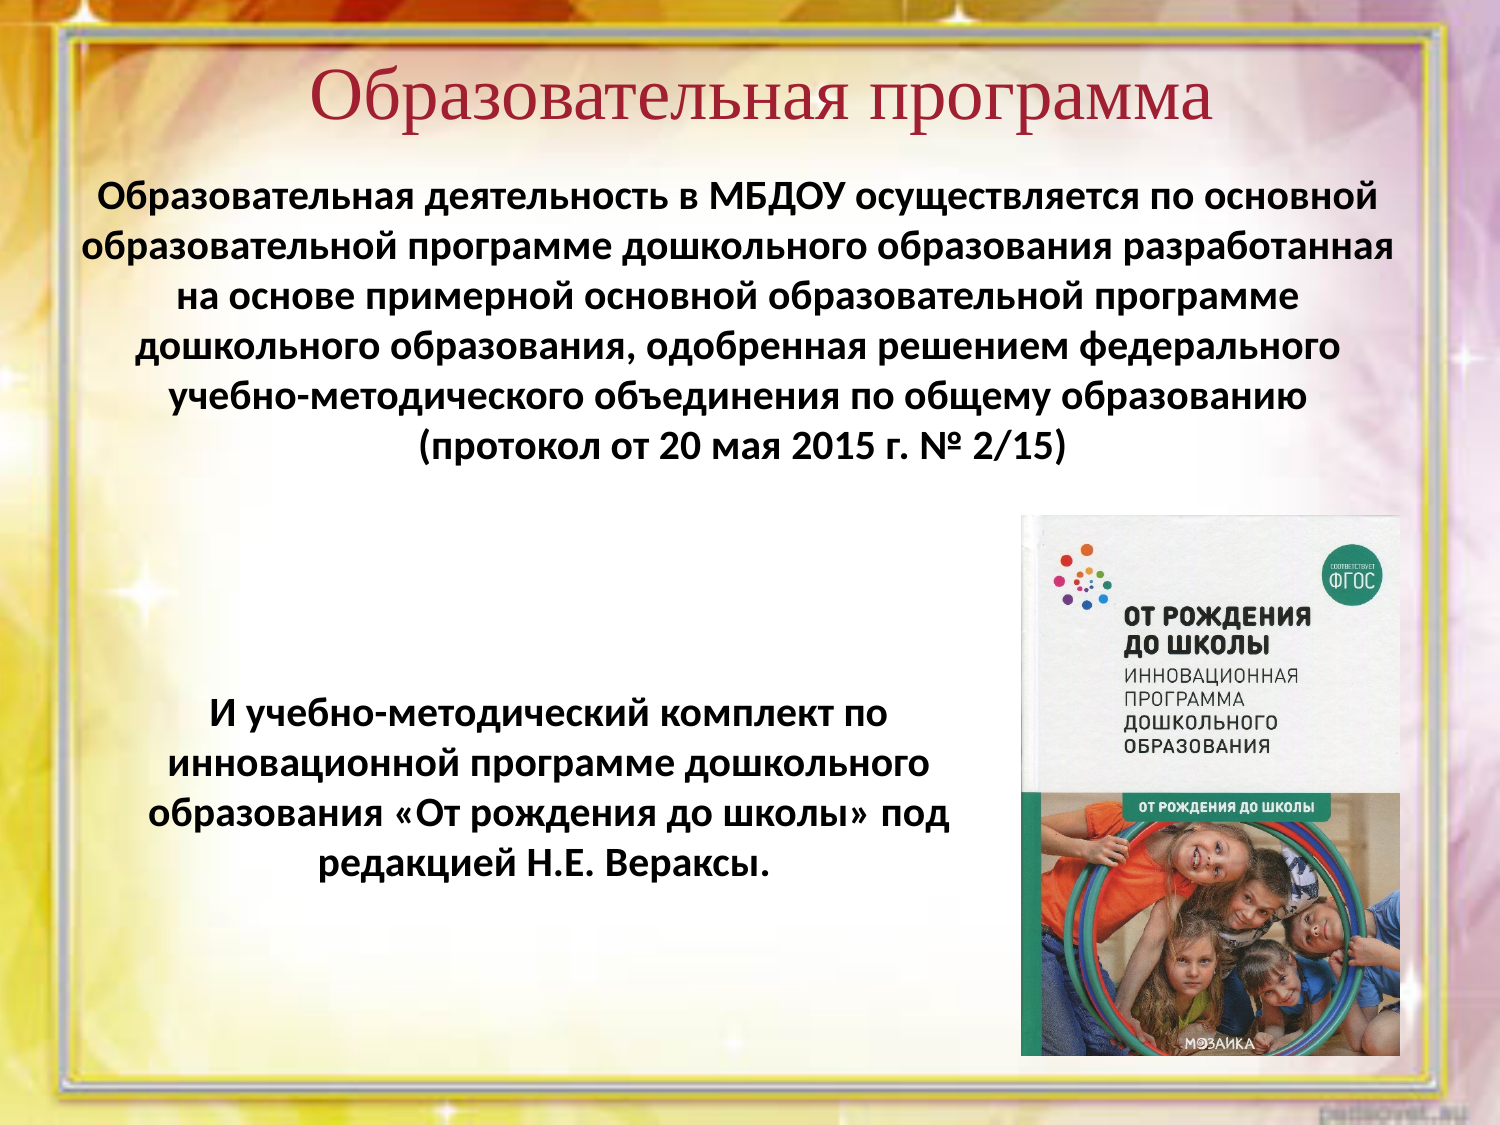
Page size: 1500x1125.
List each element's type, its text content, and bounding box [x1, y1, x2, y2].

text_box Образовательная деятельность в МБДОУ осуществляется по основной образовательной программе дошкольного образования разработанная на основе примерной основной образовательной программе дошкольного образования, одобренная решением федерального учебно-методического объединения по общему образованию (протокол от 20 мая 2015 г. № 2/15) [53, 160, 1424, 476]
text_box Образовательная программа [123, 37, 1400, 142]
text_box И учебно-методический комплект по инновационной программе дошкольного образования «От рождения до школы» под редакцией Н.Е. Вераксы. [76, 677, 1016, 892]
text_box [490, 314, 521, 375]
picture [0, 0, 1500, 1125]
